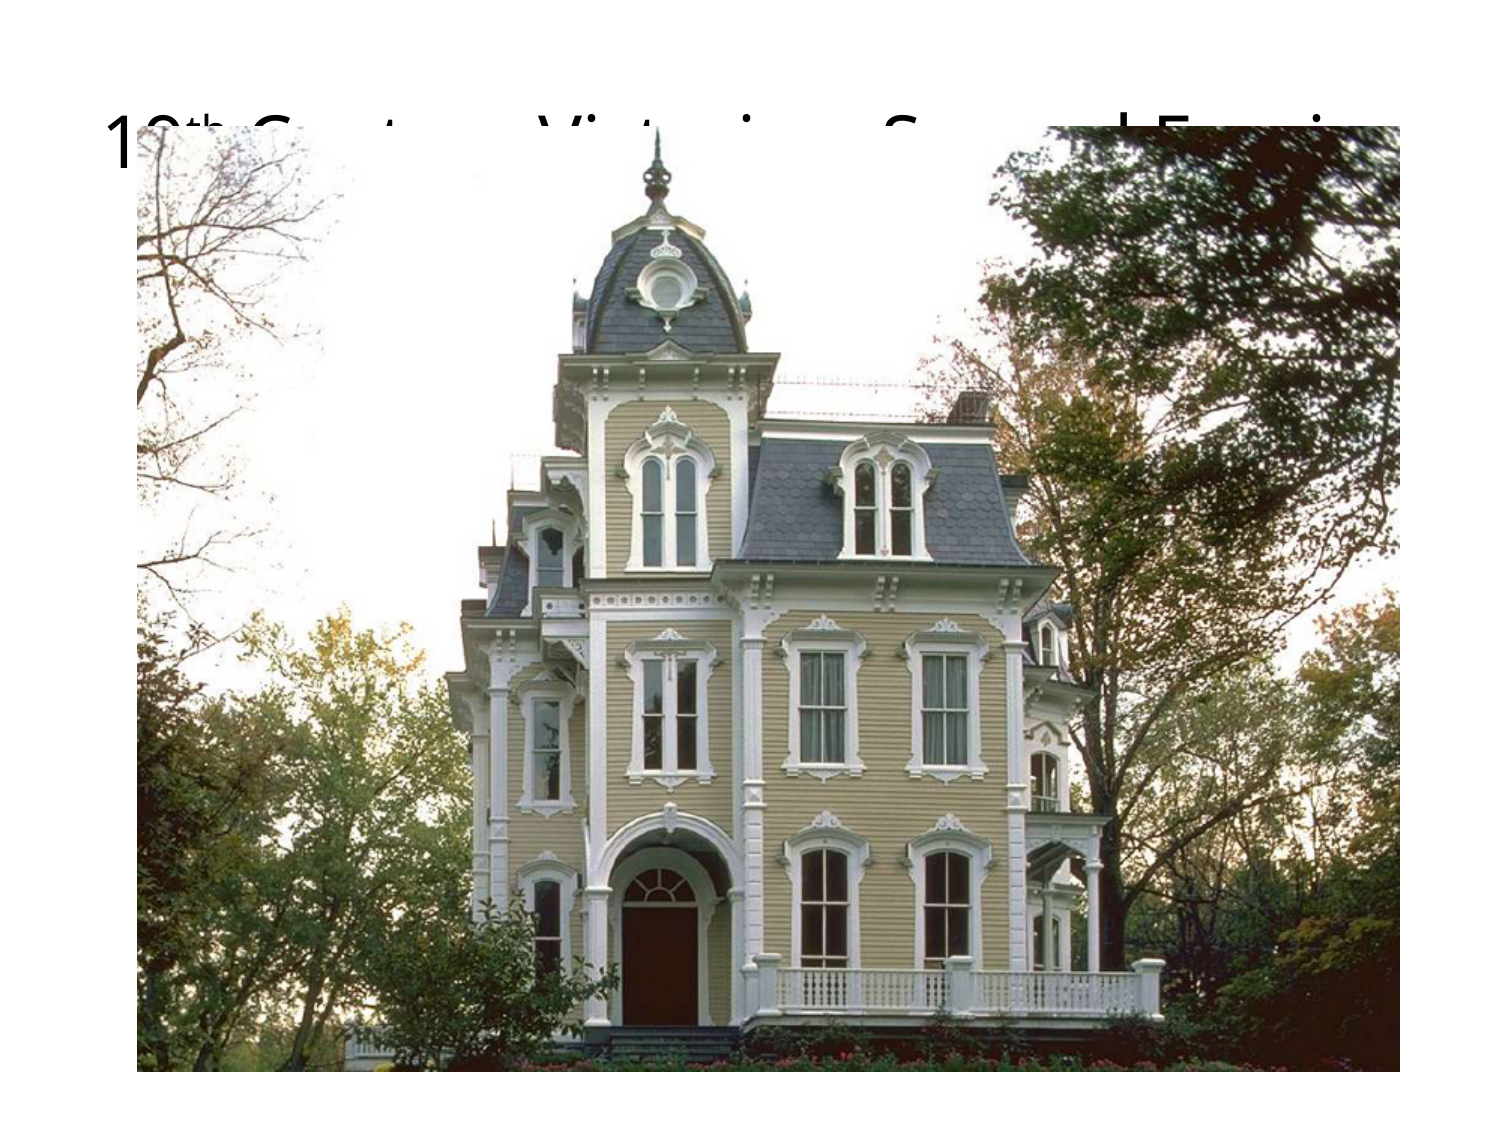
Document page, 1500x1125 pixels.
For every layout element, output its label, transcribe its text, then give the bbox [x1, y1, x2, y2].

title 19th Century Victorian: Second Empire [75, 45, 1425, 233]
picture [137, 125, 1401, 1073]
